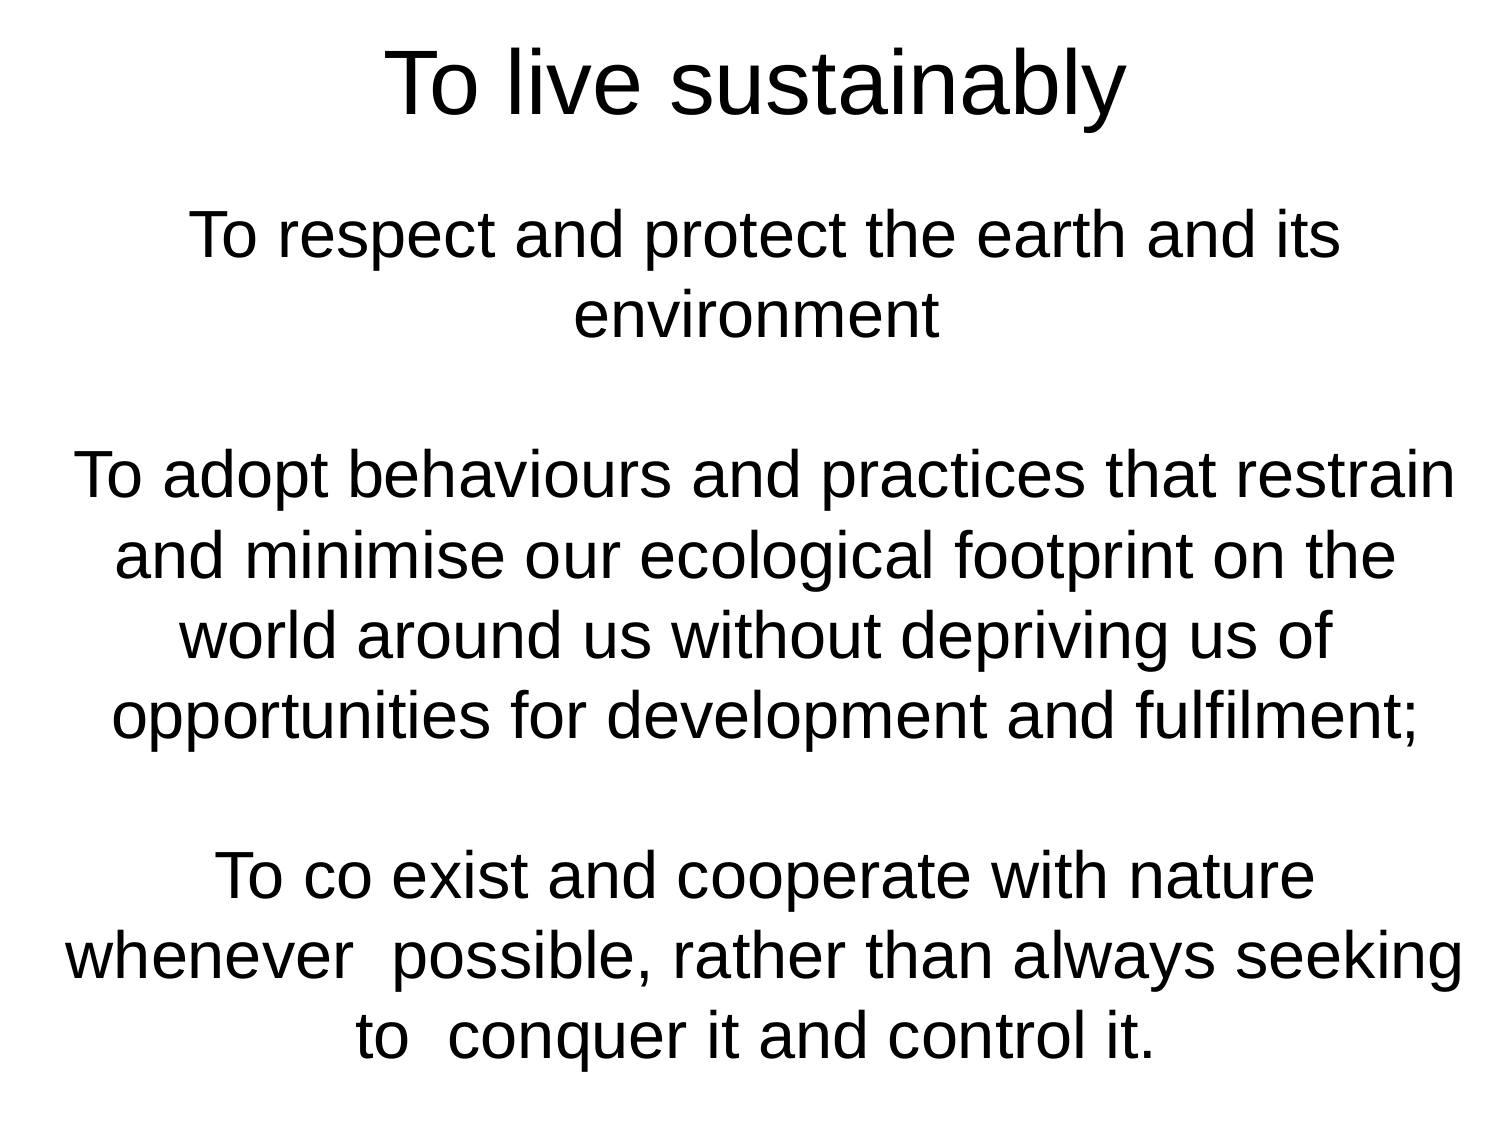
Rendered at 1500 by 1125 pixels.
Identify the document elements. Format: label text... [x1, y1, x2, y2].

title To respect and protect the earth and its environment To adopt behaviours and practices that restrain and minimise our ecological footprint on the world around us without depriving us of opportunities for development and fulfilment; To co exist and cooperate with nature whenever possible, rather than always seeking to conquer it and control it. [50, 15, 1482, 1088]
text_box To live sustainably [50, 15, 1463, 140]
